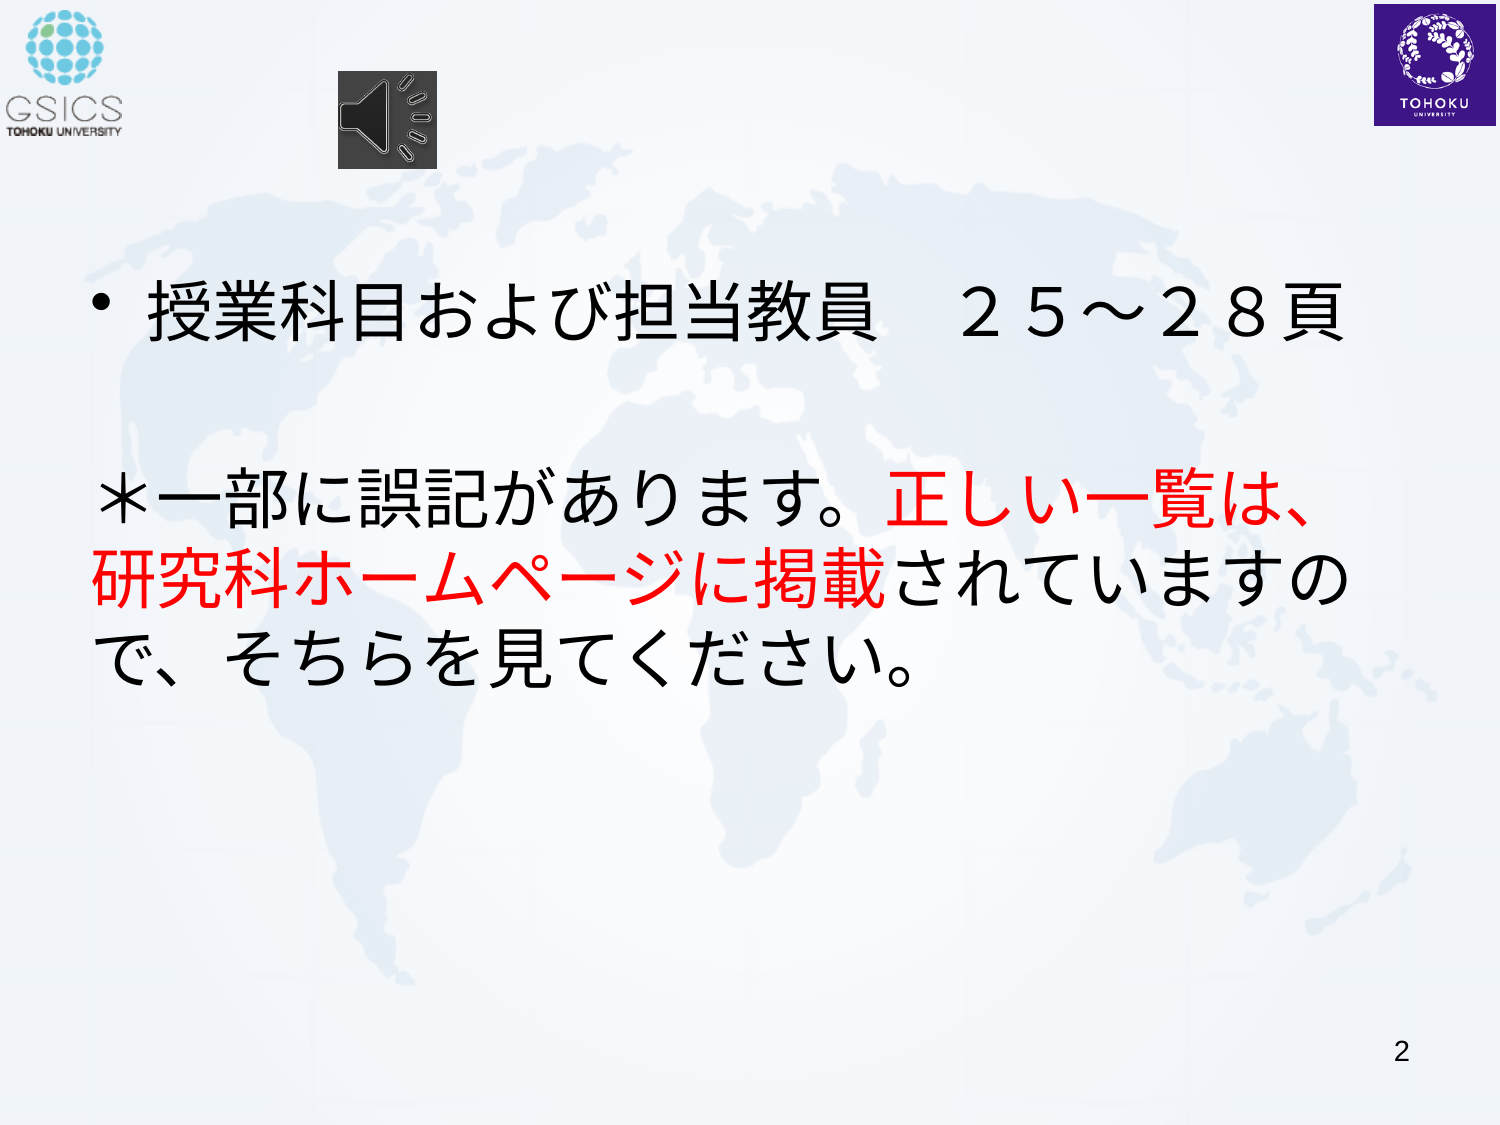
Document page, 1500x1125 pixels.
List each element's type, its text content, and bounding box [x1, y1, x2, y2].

list 授業科目および担当教員 ２５～２８頁 ＊一部に誤記があります。正しい一覧は、研究科ホームページに掲載されていますので、そちらを見てください。 [74, 262, 1426, 1006]
picture [6, 10, 122, 136]
title [74, 44, 1426, 233]
picture [337, 69, 438, 171]
slide_number 2 [1074, 1024, 1426, 1103]
picture [1374, 4, 1496, 126]
